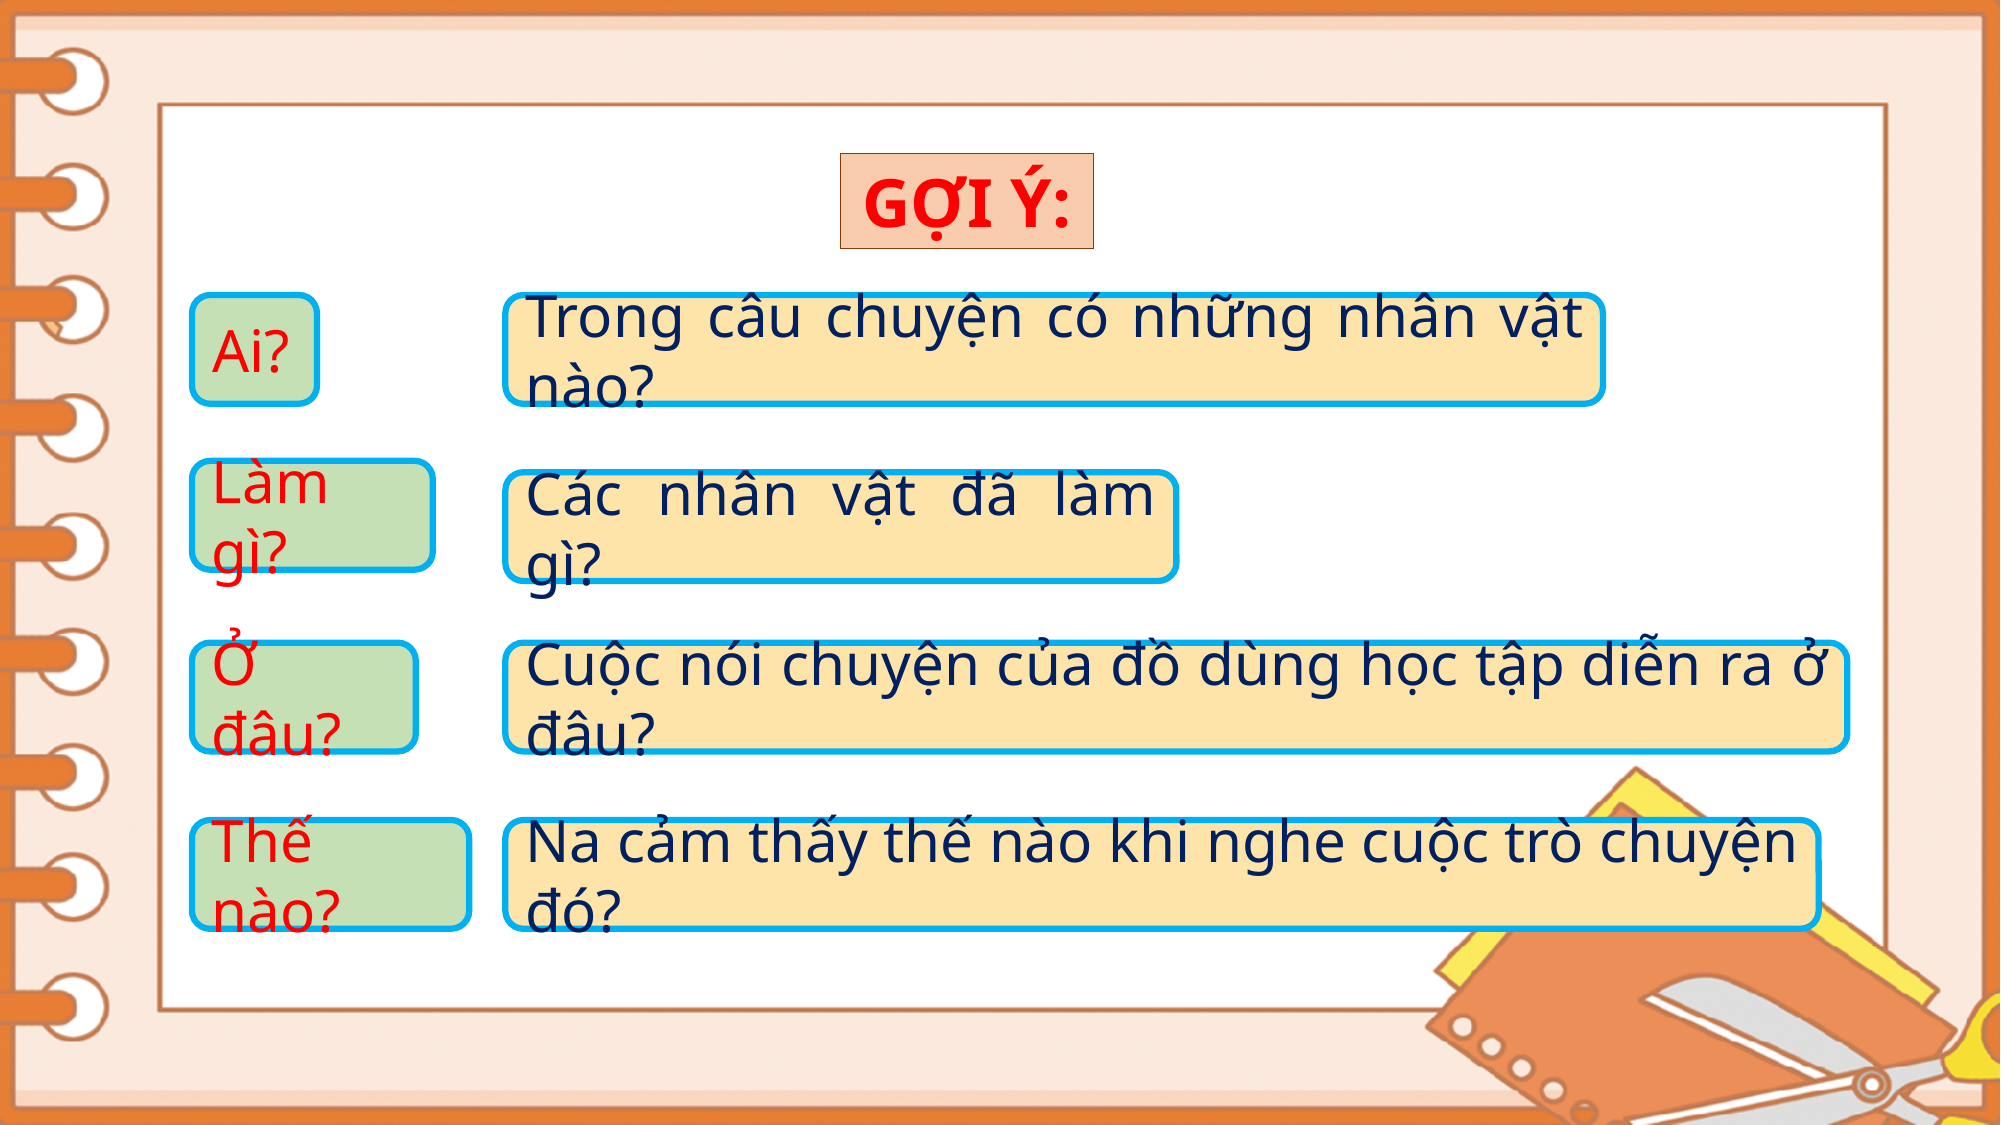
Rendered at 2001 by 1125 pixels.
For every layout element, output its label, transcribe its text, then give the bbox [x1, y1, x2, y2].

text_box Các nhân vật đã làm gì? [504, 471, 1178, 583]
text_box Cuộc nói chuyện của đồ dùng học tập diễn ra ở đâu? [504, 641, 1849, 753]
text_box Ở đâu? [190, 641, 417, 753]
text_box Làm gì? [190, 459, 434, 571]
picture [0, 0, 2000, 1125]
text_box GỢI Ý: [840, 153, 1094, 249]
text_box Na cảm thấy thế nào khi nghe cuộc trò chuyện đó? [504, 818, 1820, 930]
text_box Trong câu chuyện có những nhân vật nào? [504, 293, 1605, 405]
text_box Thế nào? [190, 818, 471, 930]
text_box Ai? [190, 293, 319, 405]
